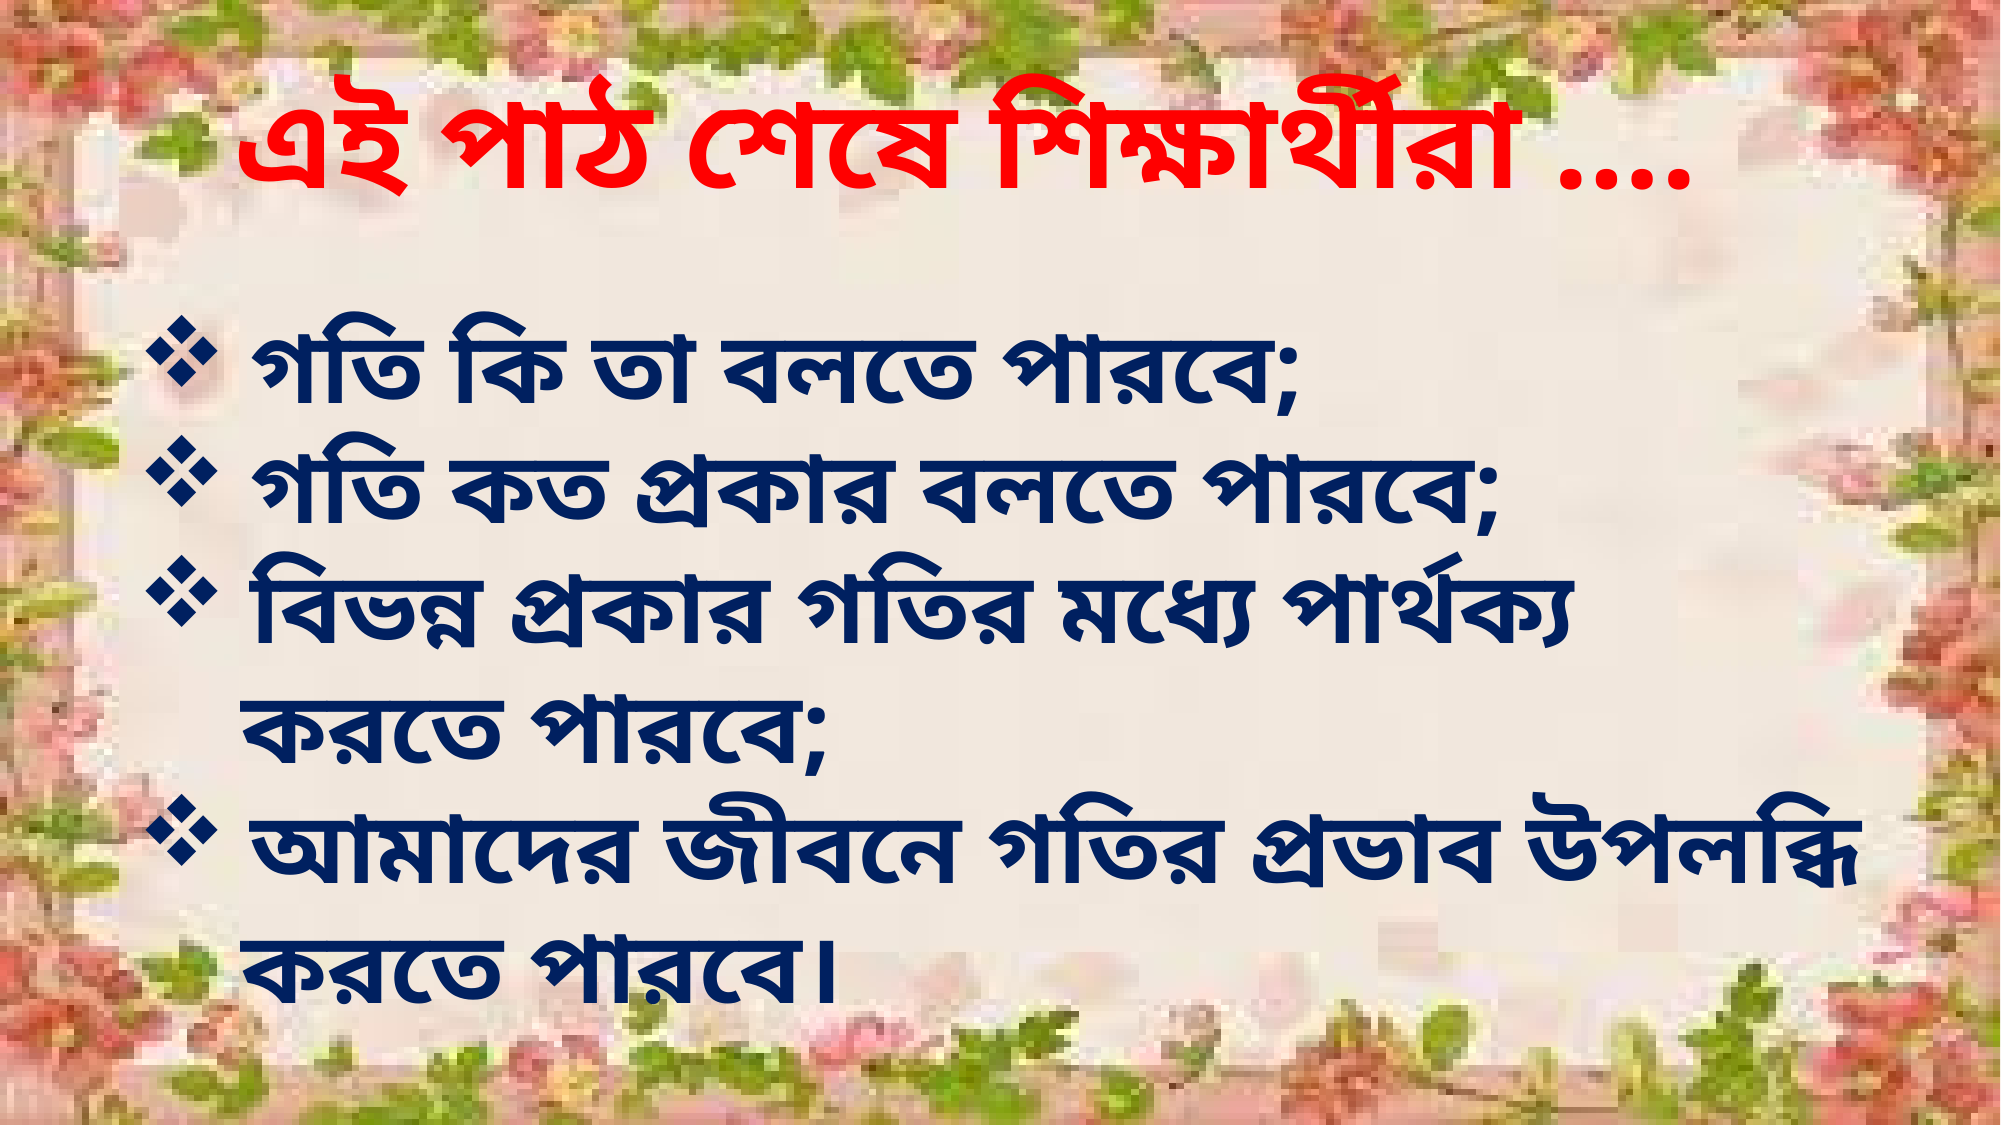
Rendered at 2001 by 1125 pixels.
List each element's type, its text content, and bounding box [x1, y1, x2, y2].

picture [0, 0, 2001, 1125]
text_box এই পাঠ শেষে শিক্ষার্থীরা …. গতি কি তা বলতে পারবে; গতি কত প্রকার বলতে পারবে; বিভন্ন প্রকার গতির মধ্যে পার্থক্য করতে পারবে; আমাদের জীবনে গতির প্রভাব উপলব্ধি করতে পারবে। [123, 55, 1877, 1031]
